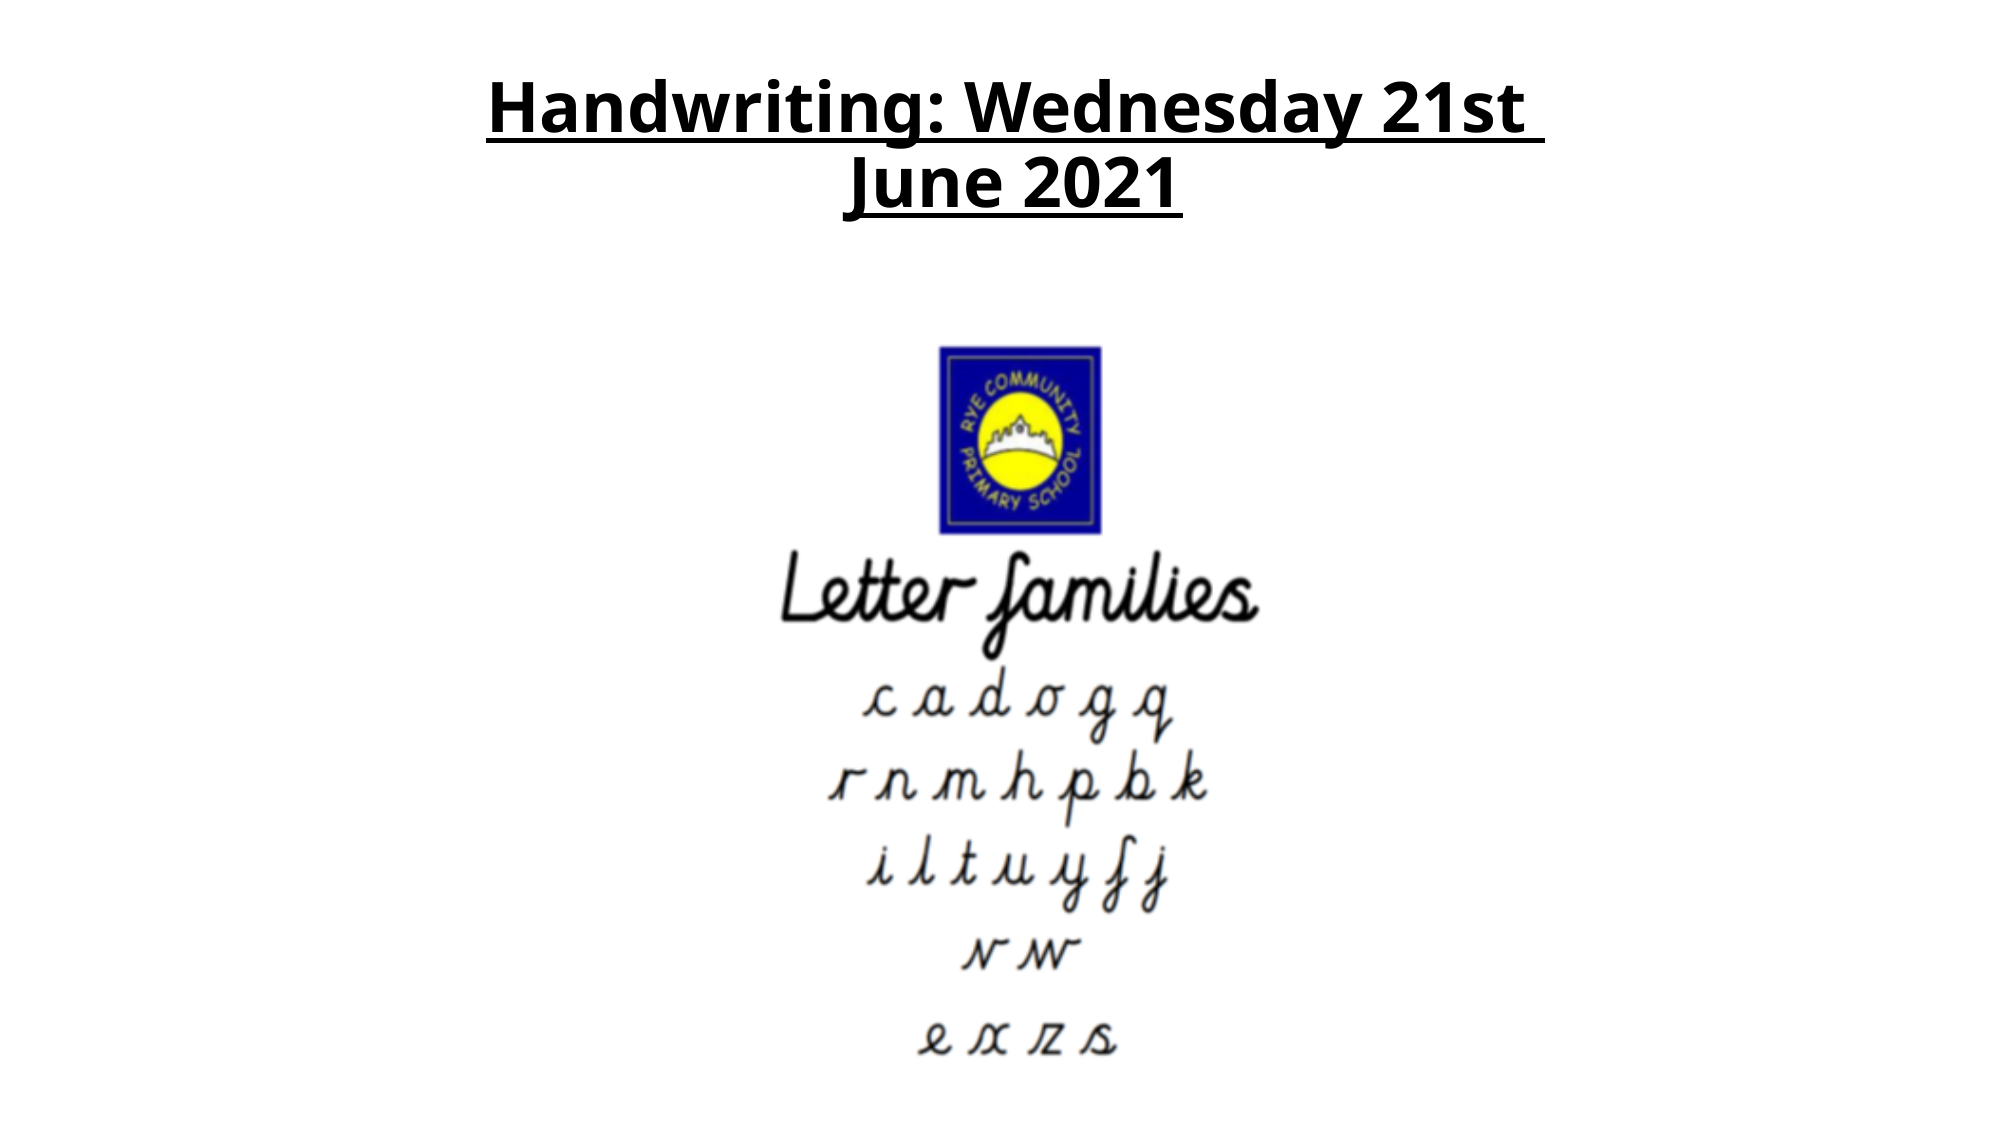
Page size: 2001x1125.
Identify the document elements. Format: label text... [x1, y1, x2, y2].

title Handwriting: Wednesday 21st June 2021 [84, 63, 1948, 334]
picture [539, 254, 1513, 1104]
